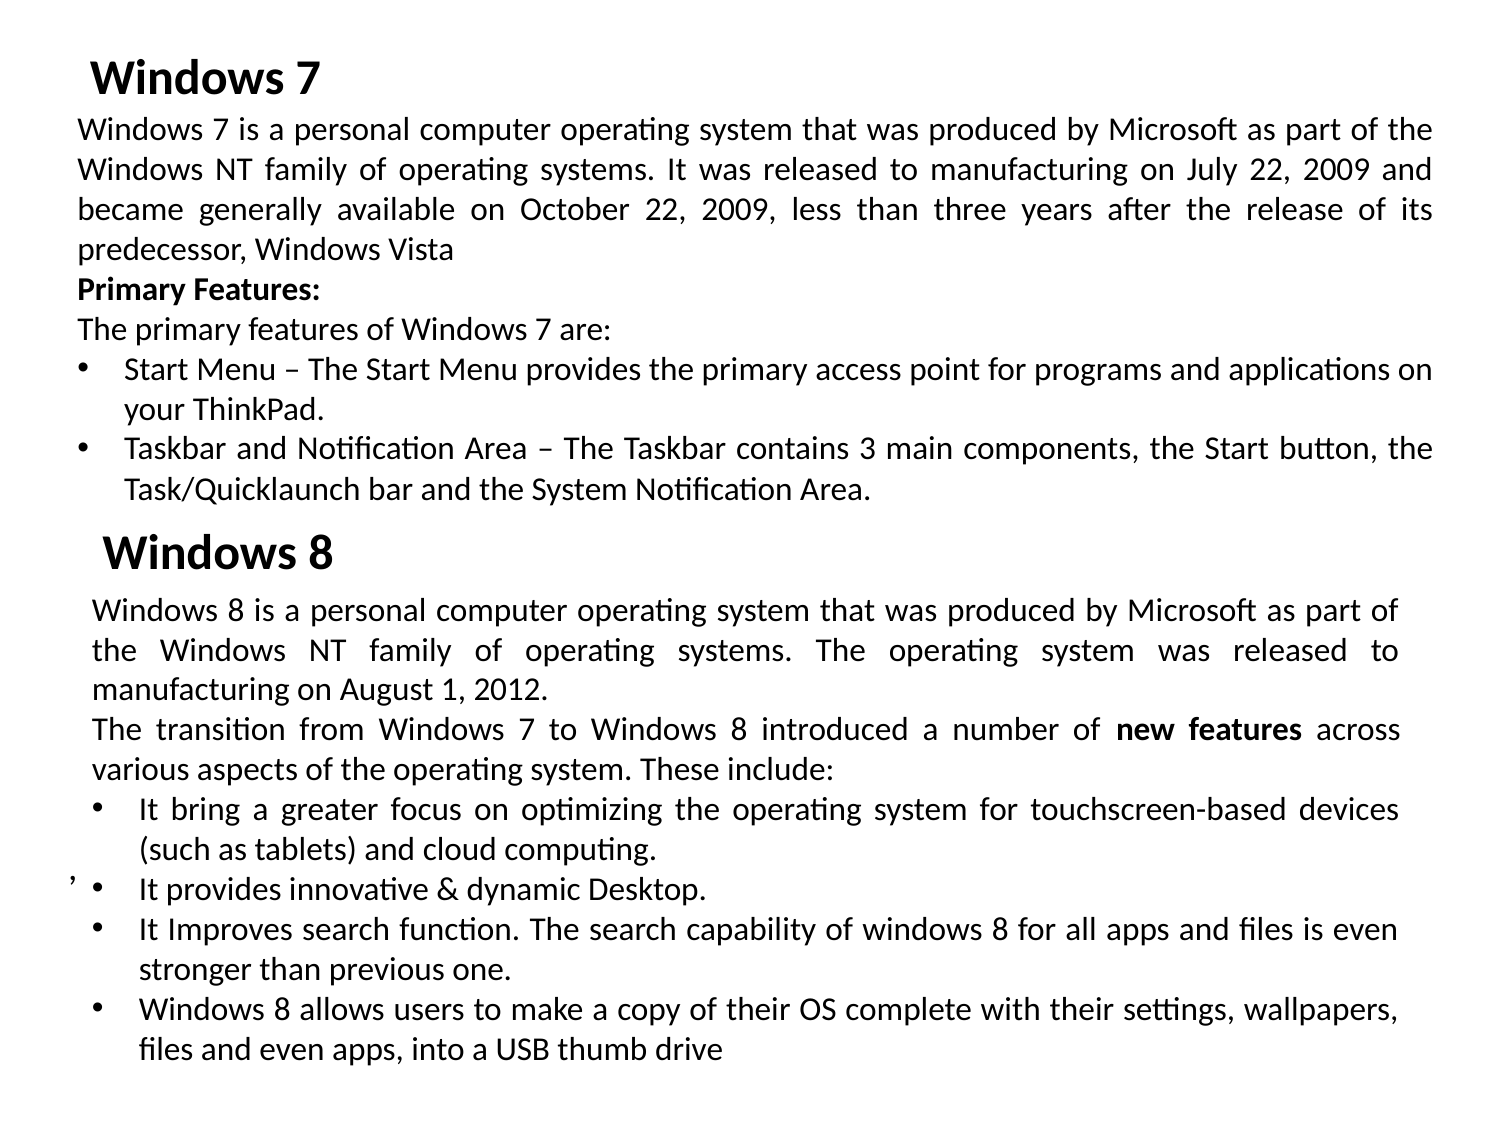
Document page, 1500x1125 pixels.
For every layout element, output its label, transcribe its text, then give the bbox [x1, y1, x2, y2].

text_box Windows 7 [74, 36, 387, 112]
text_box Windows 8 is a personal computer operating system that was produced by Microsoft as part of the Windows NT family of operating systems. The operating system was released to manufacturing on August 1, 2012. The transition from Windows 7 to Windows 8 introduced a number of new features across various aspects of the operating system. These include: It bring a greater focus on optimizing the operating system for touchscreen-based devices (such as tablets) and cloud computing. It provides innovative & dynamic Desktop. It Improves search function. The search capability of windows 8 for all apps and files is even stronger than previous one. Windows 8 allows users to make a copy of their OS complete with their settings, wallpapers, files and even apps, into a USB thumb drive [77, 580, 1416, 1075]
text_box , [53, 835, 101, 896]
text_box Windows 7 is a personal computer operating system that was produced by Microsoft as part of the Windows NT family of operating systems. It was released to manufacturing on July 22, 2009 and became generally available on October 22, 2009, less than three years after the release of its predecessor, Windows Vista Primary Features: The primary features of Windows 7 are: Start Menu – The Start Menu provides the primary access point for programs and applications on your ThinkPad. Taskbar and Notification Area – The Taskbar contains 3 main components, the Start button, the Task/Quicklaunch bar and the System Notification Area. [62, 99, 1450, 514]
text_box Windows 8 [87, 512, 399, 580]
